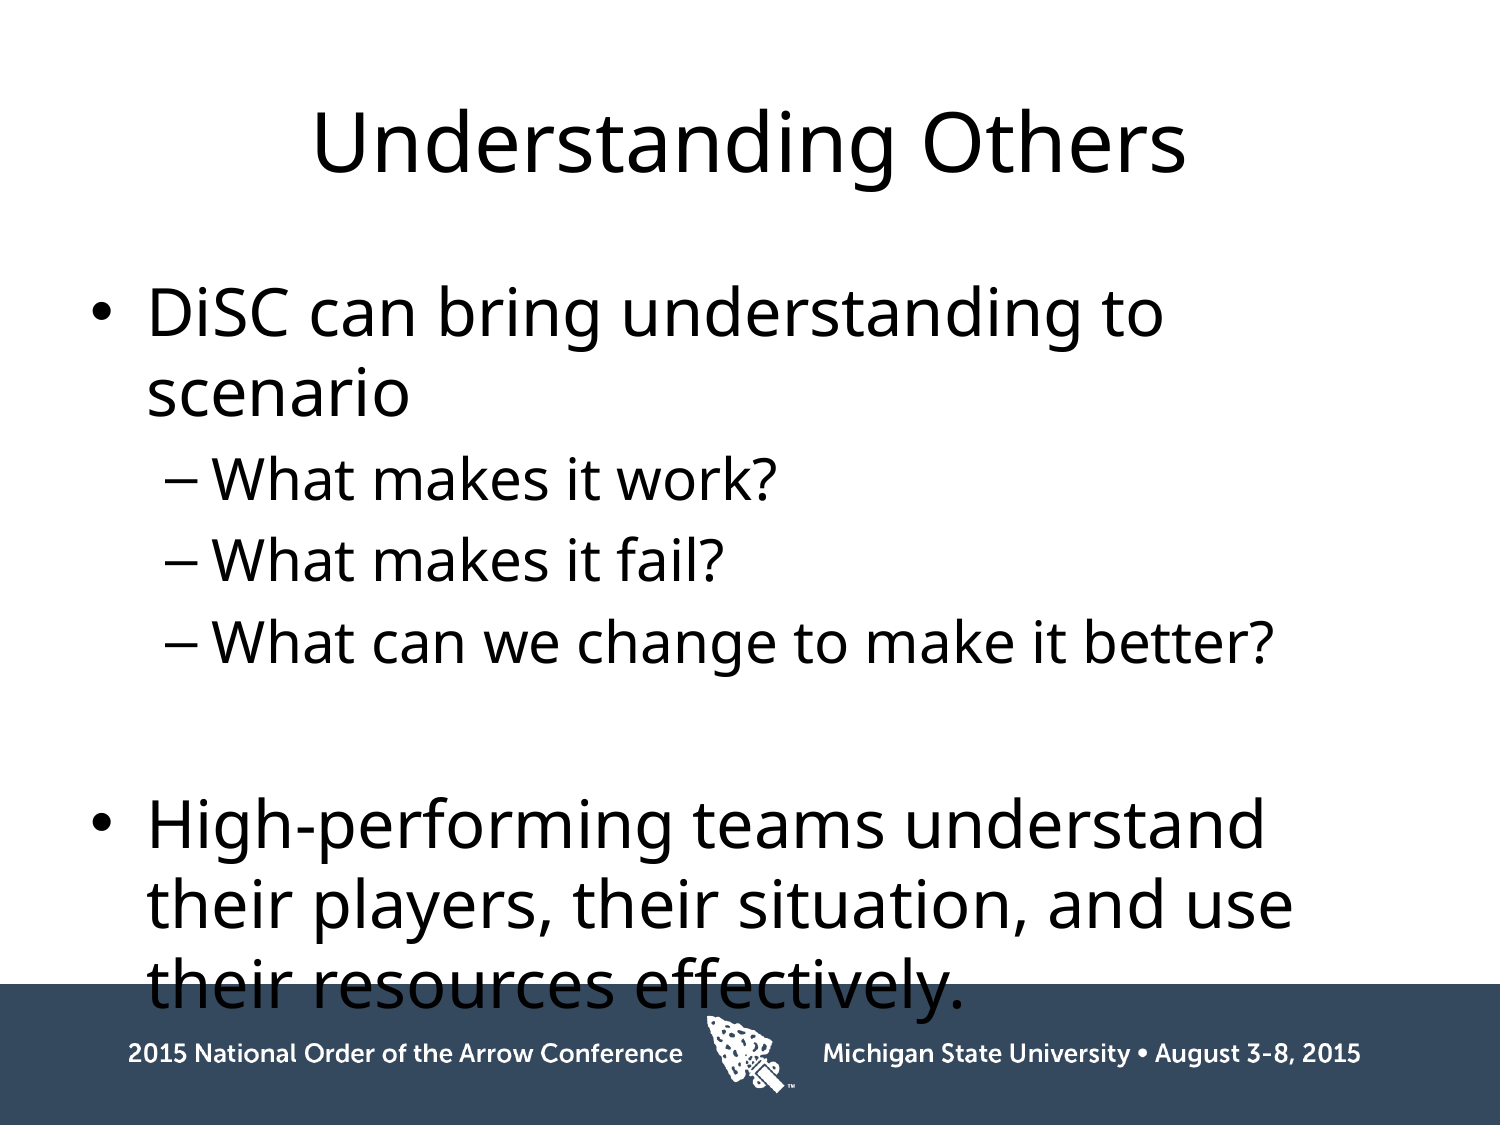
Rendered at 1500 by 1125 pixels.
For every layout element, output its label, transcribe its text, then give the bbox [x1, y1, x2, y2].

title Understanding Others [75, 45, 1425, 233]
list DiSC can bring understanding to scenario What makes it work? What makes it fail? What can we change to make it better? High-performing teams understand their players, their situation, and use their resources effectively. [75, 262, 1425, 1005]
picture [0, 0, 1500, 1125]
